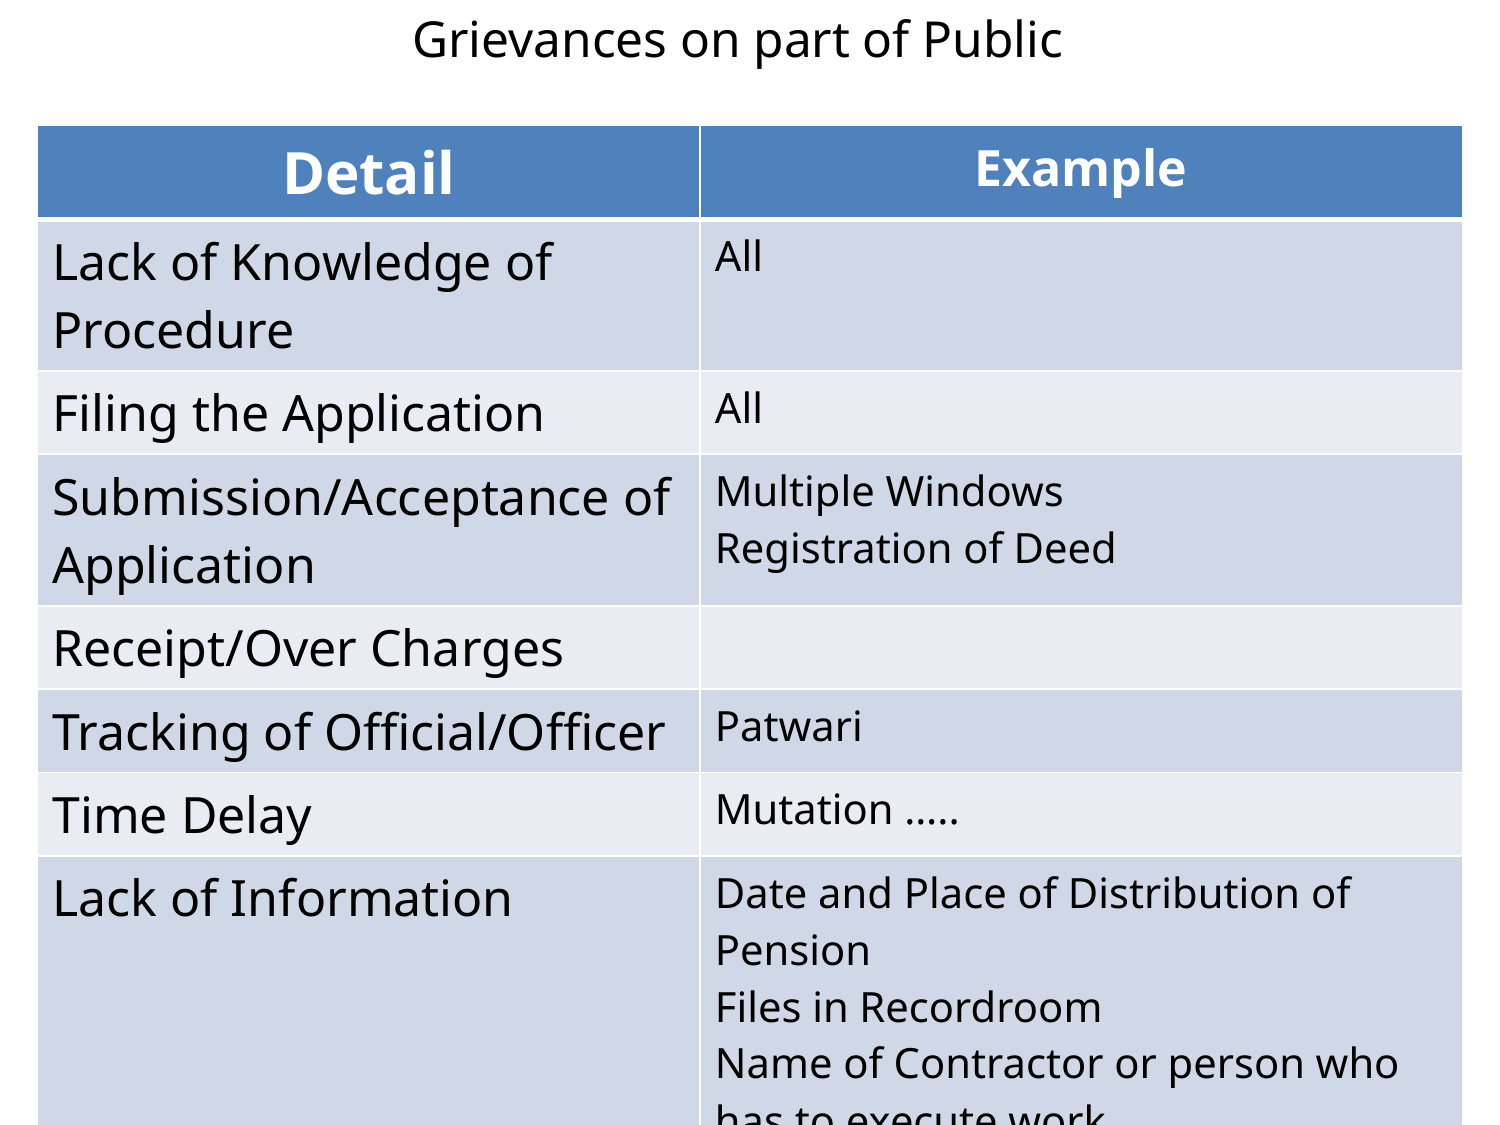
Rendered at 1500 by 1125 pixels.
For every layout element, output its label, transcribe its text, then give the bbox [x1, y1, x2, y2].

title Grievances on part of Public [99, 0, 1375, 75]
table_cell Mutation ….. [701, 773, 1462, 855]
table_header Example [701, 126, 1462, 217]
table_cell Date and Place of Distribution of Pension Files in Recordroom Name of Contractor or person who has to execute work [701, 857, 1462, 1125]
table_cell All [701, 372, 1462, 453]
table_cell Time Delay [38, 773, 699, 855]
table_cell Lack of Information [38, 857, 699, 1125]
table_header Detail [38, 126, 699, 217]
table_cell Filing the Application [38, 372, 699, 453]
table_cell Multiple Windows Registration of Deed [701, 455, 1462, 605]
table_cell Patwari [701, 690, 1462, 772]
table_cell All [701, 222, 1462, 370]
table_cell [701, 607, 1462, 688]
table_cell Tracking of Official/Officer [38, 690, 699, 772]
table_cell Submission/Acceptance of Application [38, 455, 699, 605]
table_cell Lack of Knowledge of Procedure [38, 222, 699, 370]
table_cell Receipt/Over Charges [38, 607, 699, 688]
